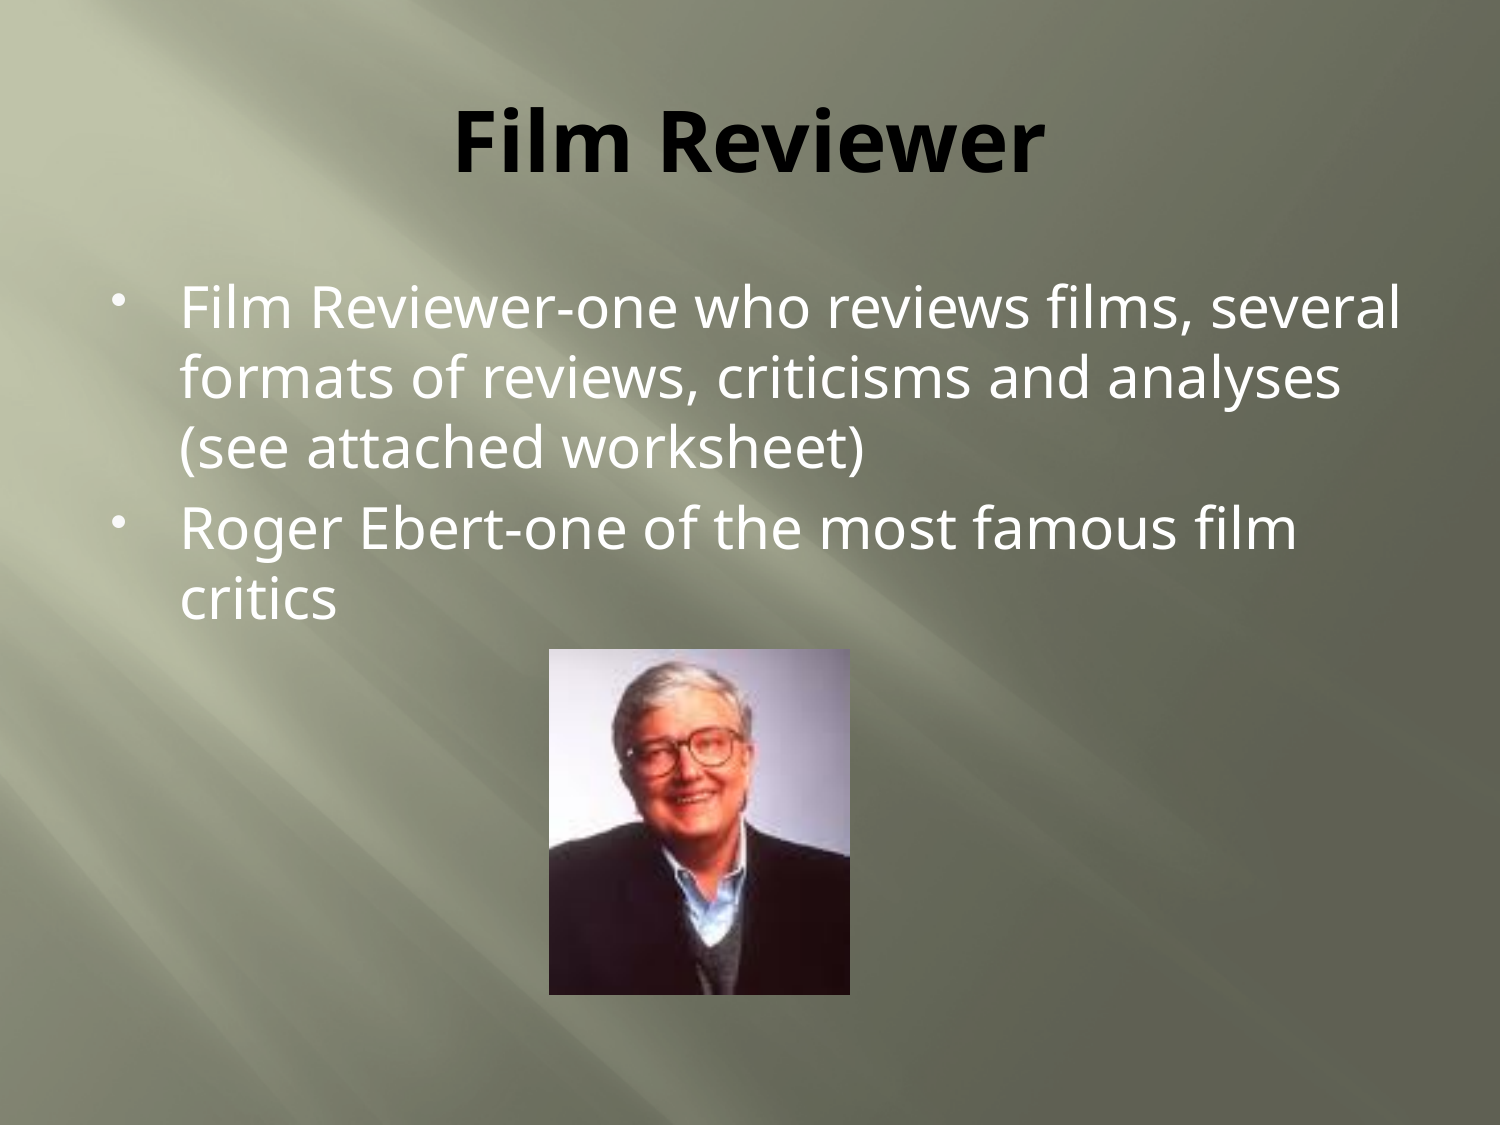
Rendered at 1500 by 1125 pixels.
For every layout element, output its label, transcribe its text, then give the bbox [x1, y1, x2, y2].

title Film Reviewer [75, 45, 1425, 233]
list Film Reviewer-one who reviews films, several formats of reviews, criticisms and analyses (see attached worksheet) Roger Ebert-one of the most famous film critics [75, 262, 1425, 1035]
picture [549, 649, 851, 995]
